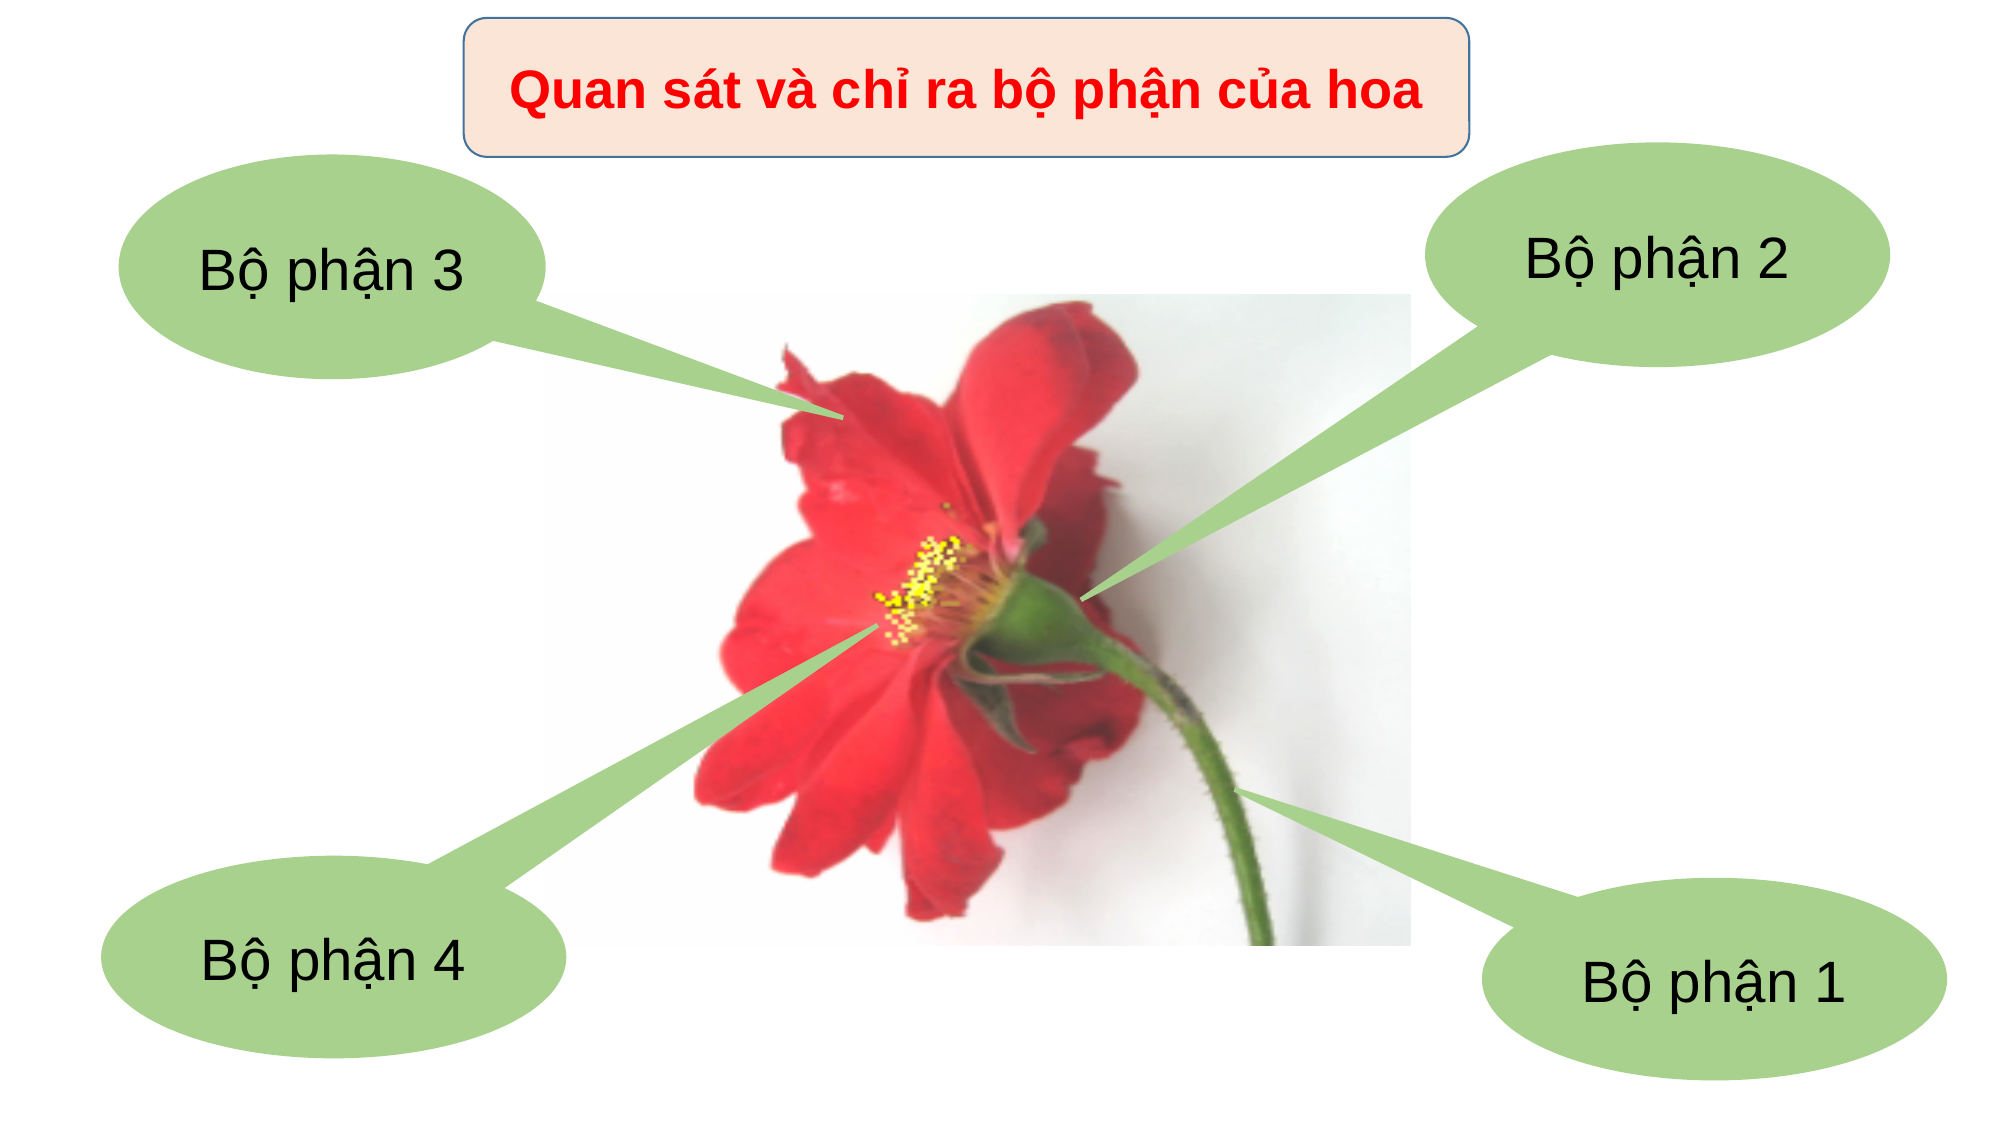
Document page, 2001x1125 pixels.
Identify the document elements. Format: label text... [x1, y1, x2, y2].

text_box Bộ phận 2 [1411, 143, 1889, 428]
text_box Bộ phận 4 [102, 803, 566, 1058]
text_box Quan sát và chỉ ra bộ phận của hoa [462, 16, 1471, 158]
picture [543, 294, 1411, 946]
text_box Bộ phận 1 [1411, 844, 1946, 1080]
text_box Bộ phận 3 [119, 155, 545, 378]
